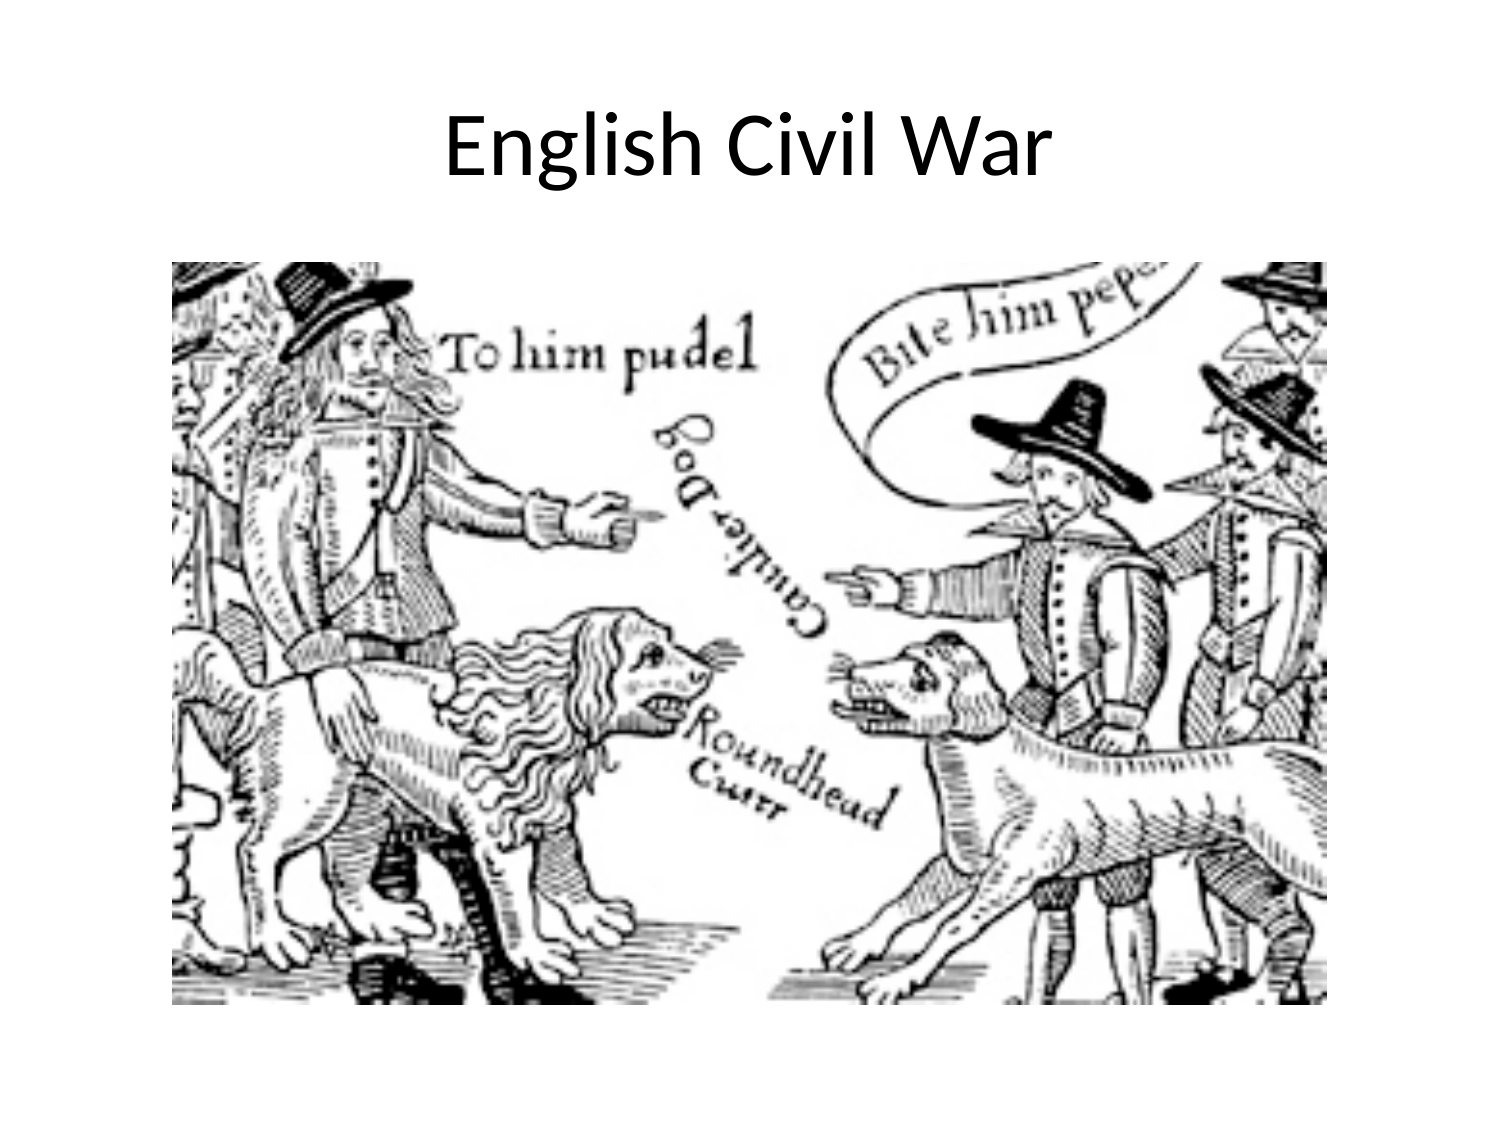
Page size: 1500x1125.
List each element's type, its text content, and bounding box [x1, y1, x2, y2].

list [74, 262, 1426, 1006]
title English Civil War [75, 45, 1425, 233]
